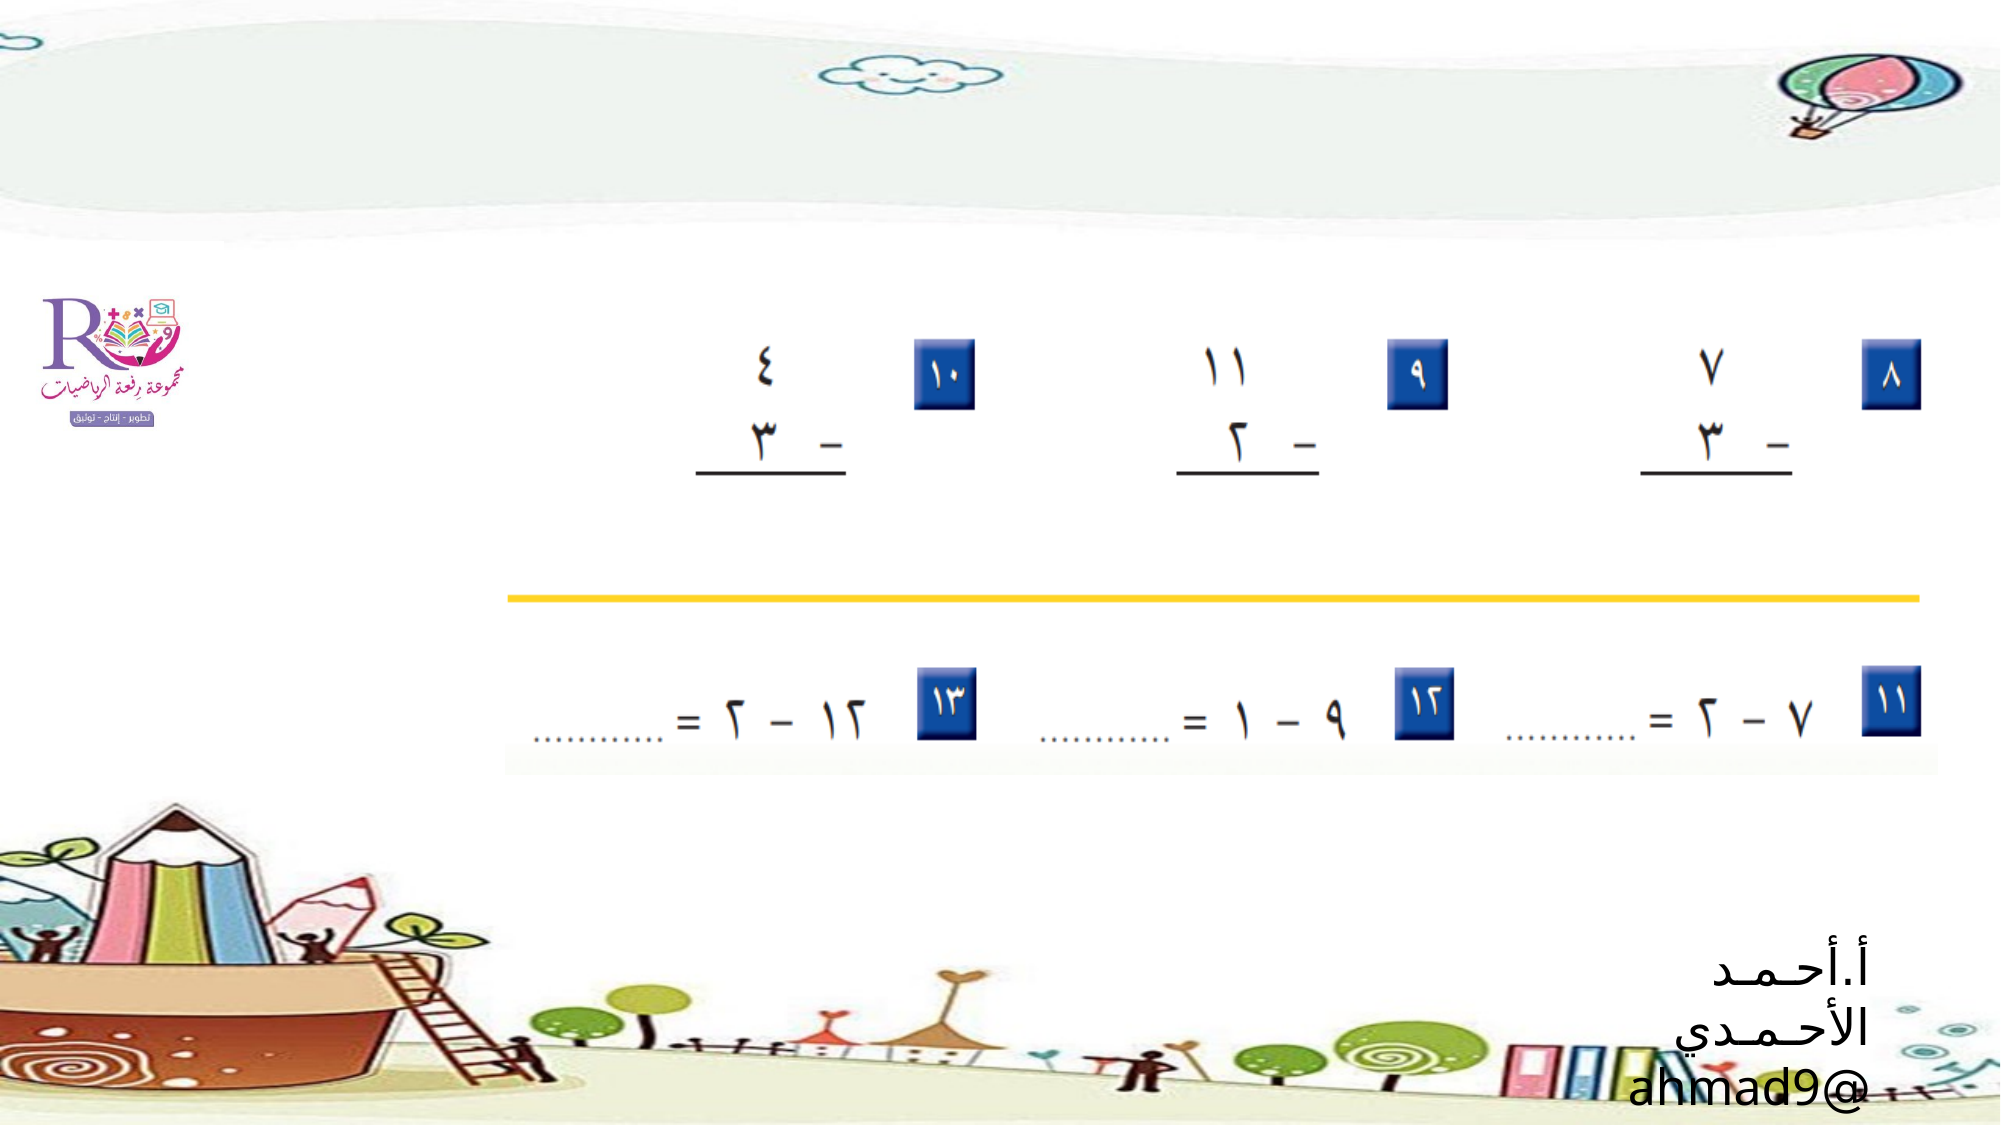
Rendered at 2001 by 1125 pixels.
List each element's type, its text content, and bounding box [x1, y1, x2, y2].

picture [0, 0, 2001, 1125]
text_box أ.أحـمـد الأحـمـدي @ahmad9963 [1600, 927, 1886, 1125]
